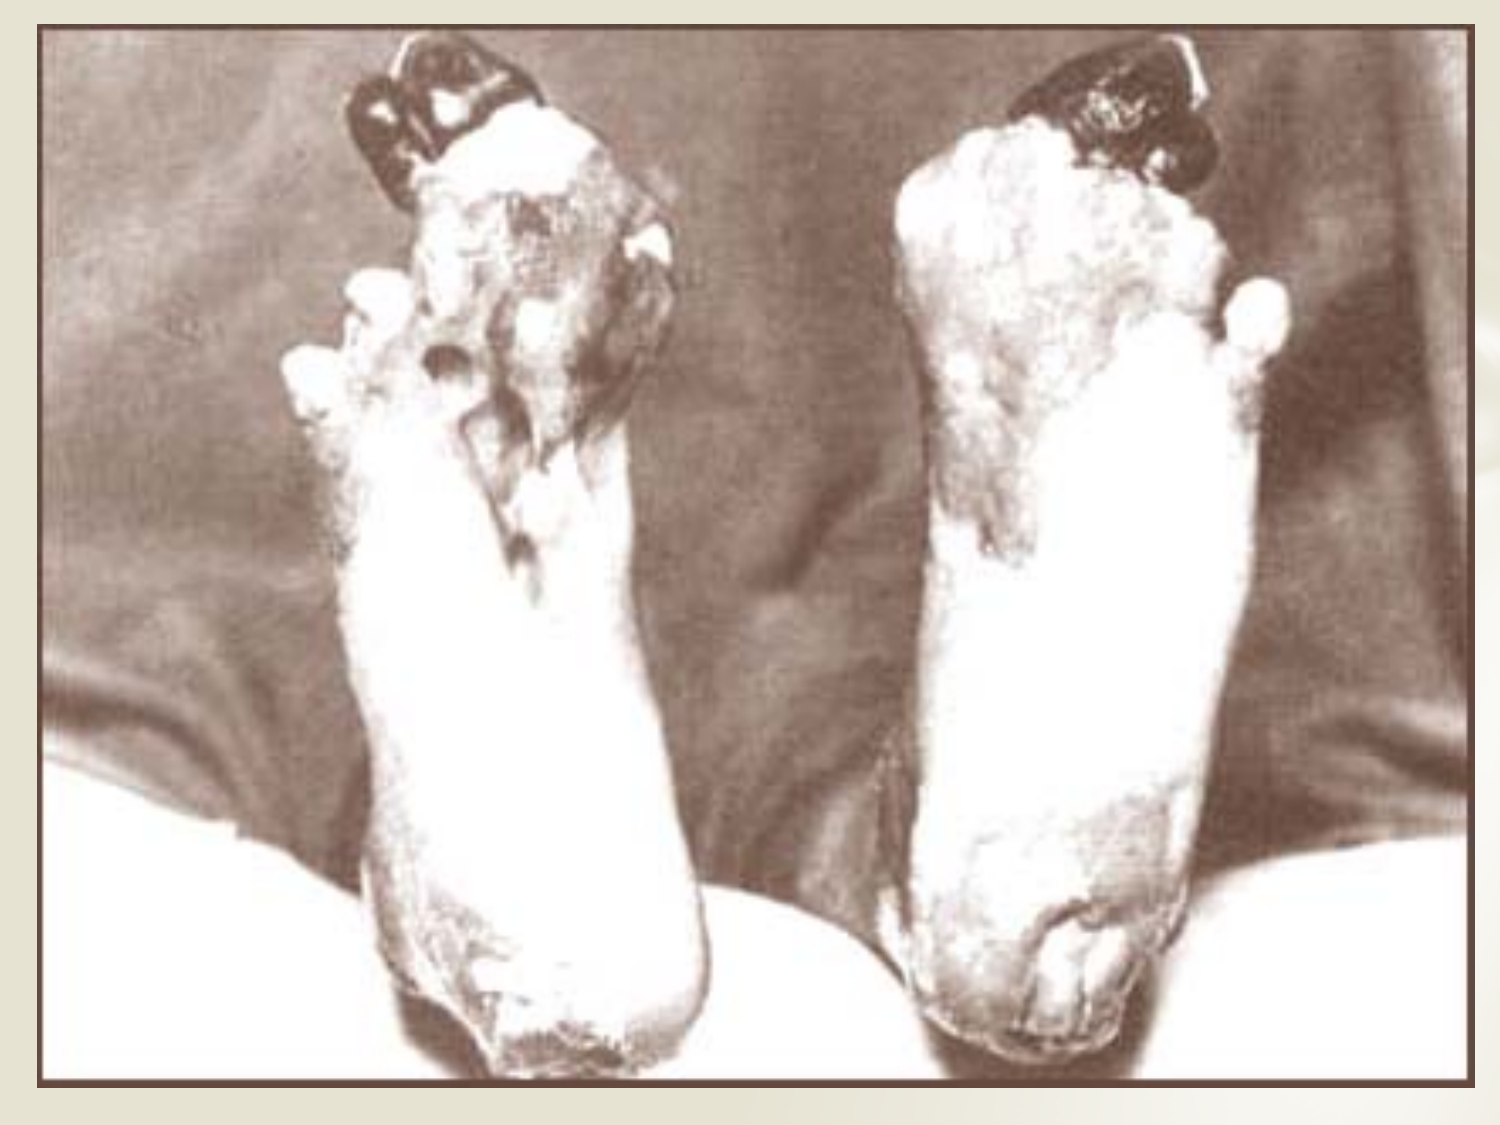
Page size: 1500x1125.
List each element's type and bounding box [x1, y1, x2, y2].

list [37, 24, 1476, 1088]
